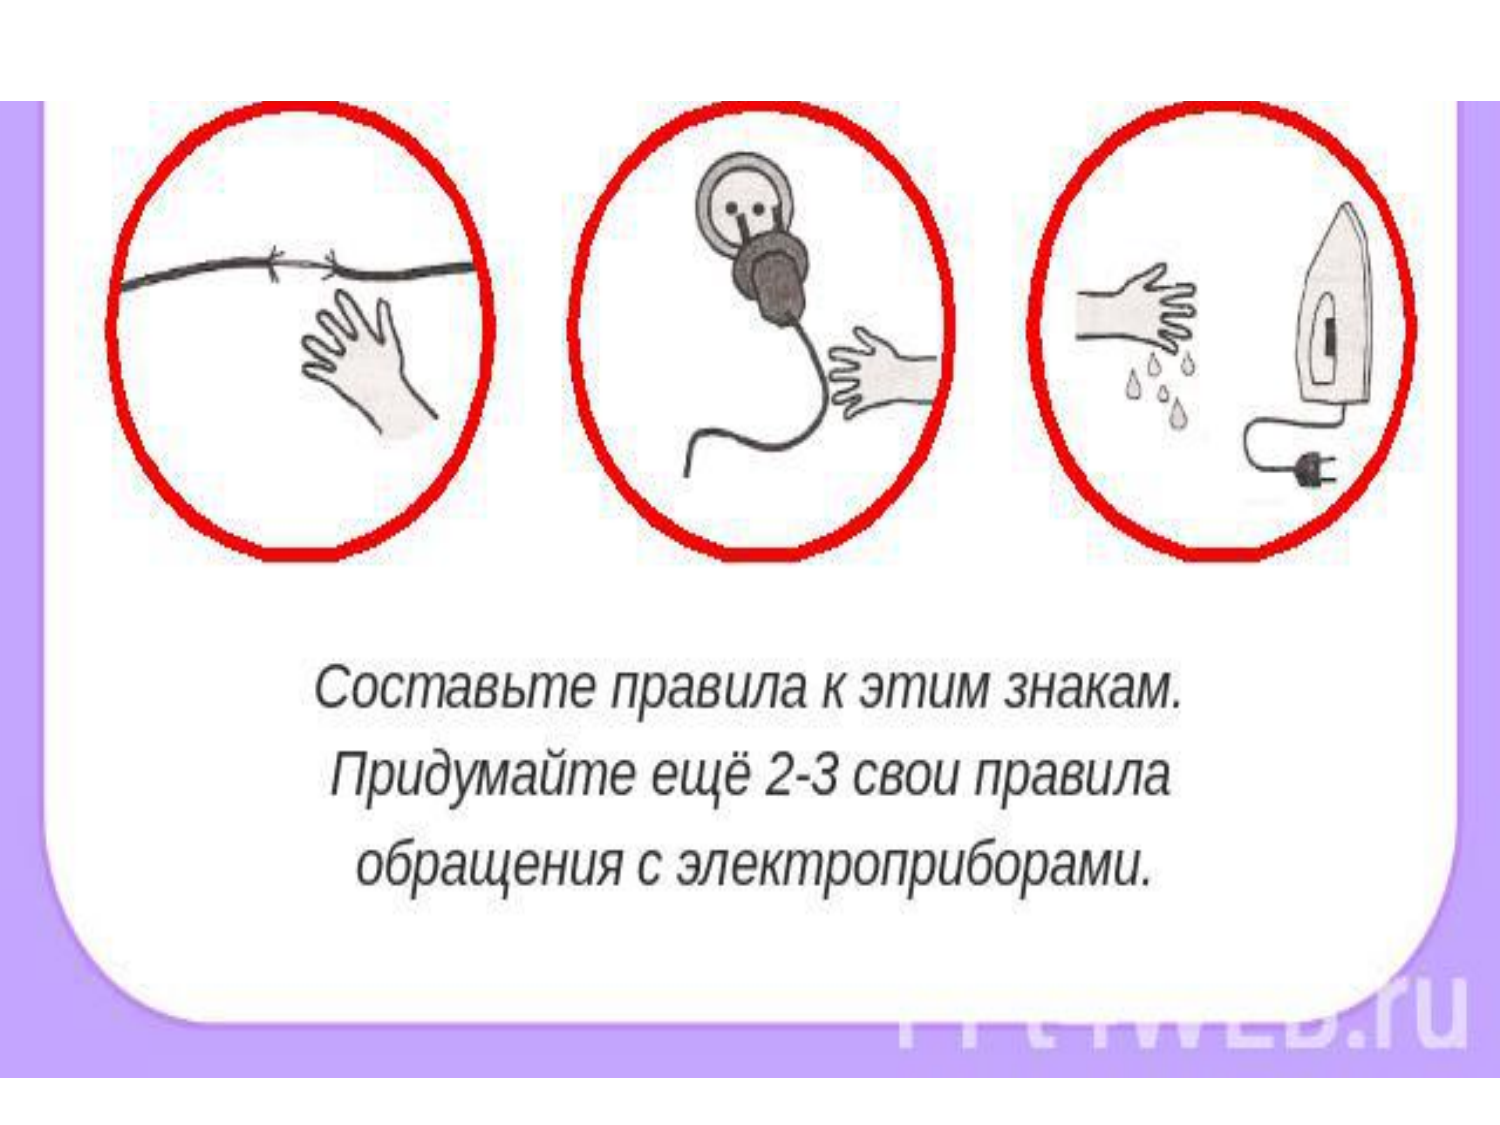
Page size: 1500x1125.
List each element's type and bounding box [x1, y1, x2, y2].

picture [0, 101, 1500, 1078]
